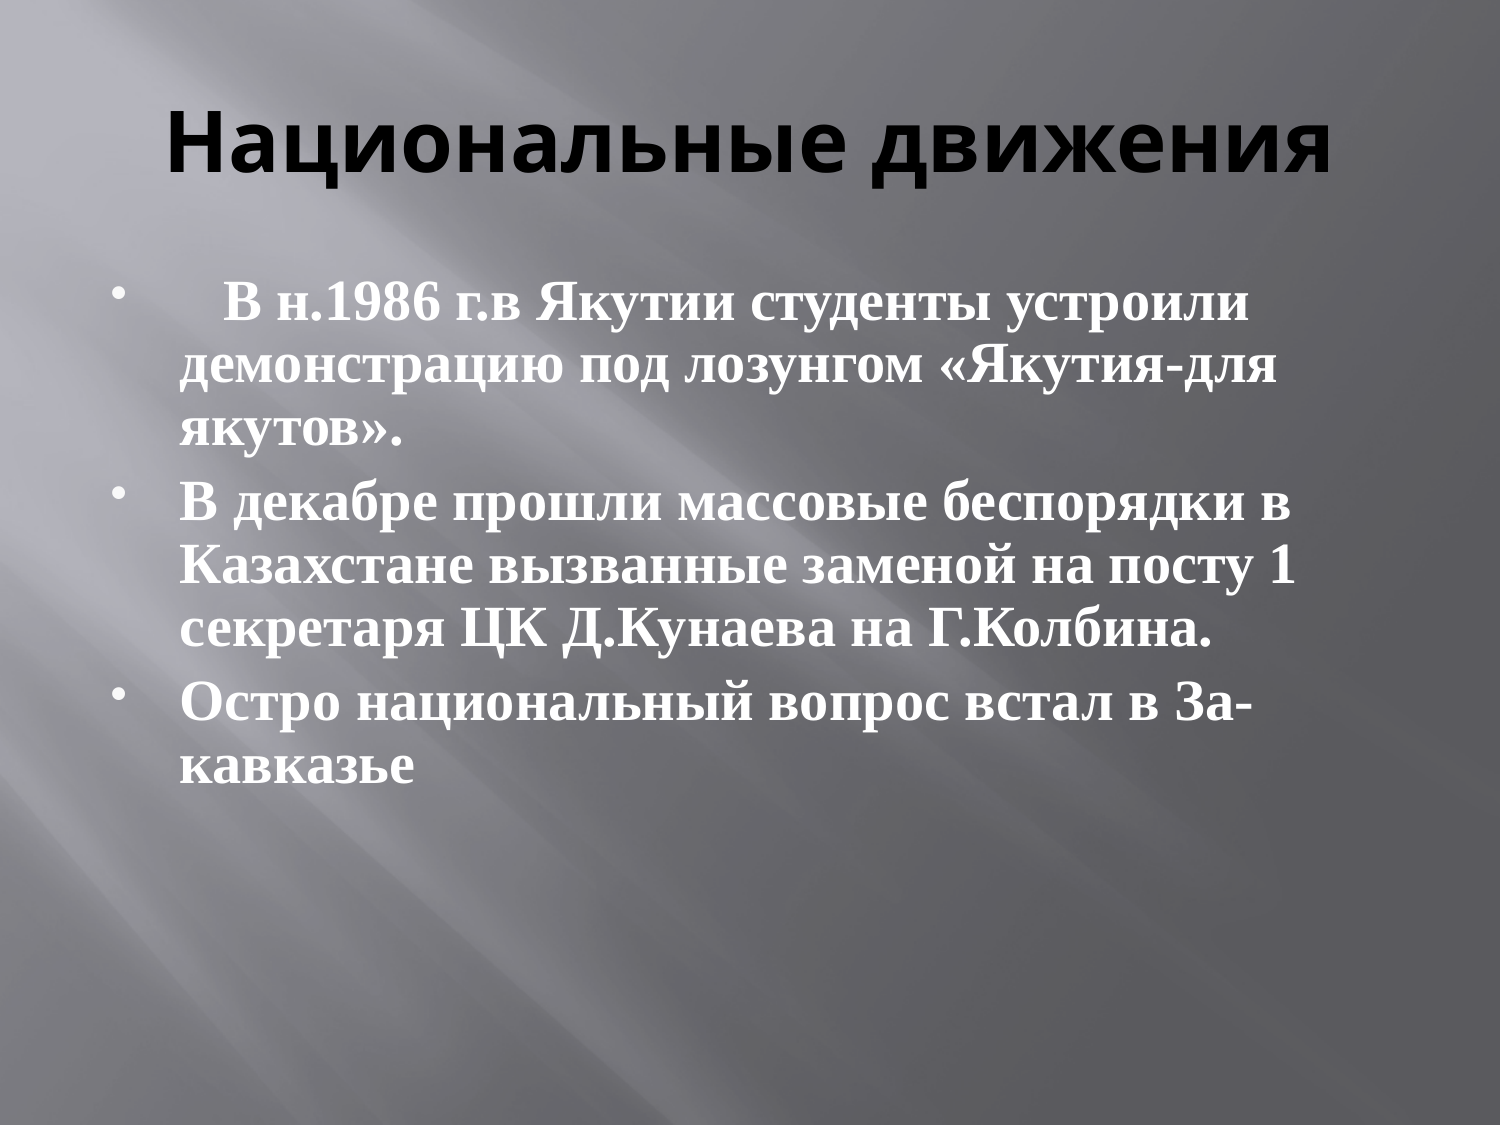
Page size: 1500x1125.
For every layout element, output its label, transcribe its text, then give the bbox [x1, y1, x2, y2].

text_box В н.1986 г.в Якутии студенты устроили демонстрацию под лозунгом «Якутия-для якутов». В декабре прошли массовые беспорядки в Казахстане вызванные заменой на посту 1 секретаря ЦК Д.Кунаева на Г.Колбина. Остро национальный вопрос встал в За-кавказье [74, 262, 1425, 1005]
title Национальные движения [75, 45, 1425, 233]
